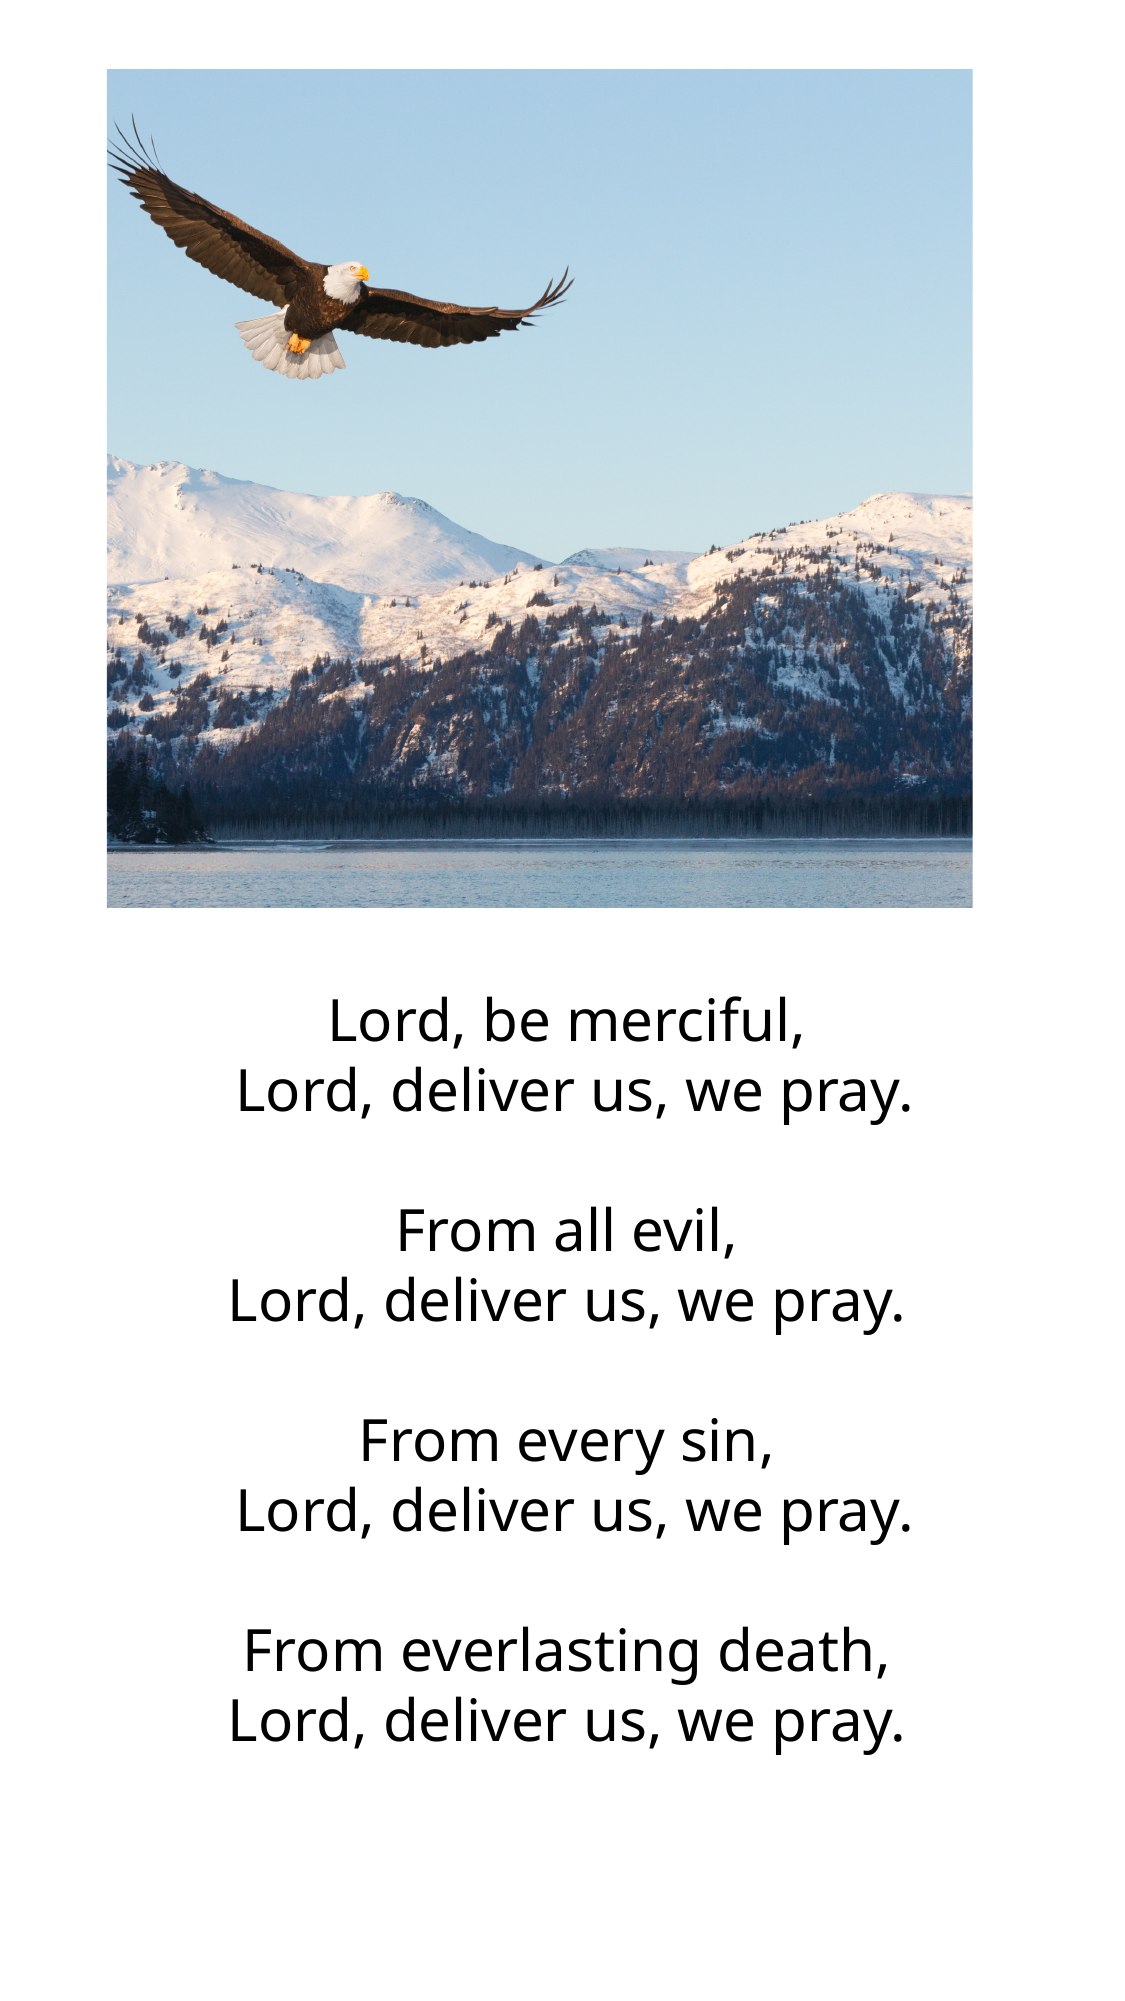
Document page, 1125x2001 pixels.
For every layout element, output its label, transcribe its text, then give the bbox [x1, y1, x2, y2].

text_box Lord, be merciful, Lord, deliver us, we pray. From all evil, Lord, deliver us, we pray. From every sin, Lord, deliver us, we pray. From everlasting death, Lord, deliver us, we pray. [187, 975, 962, 1805]
picture [106, 69, 973, 908]
